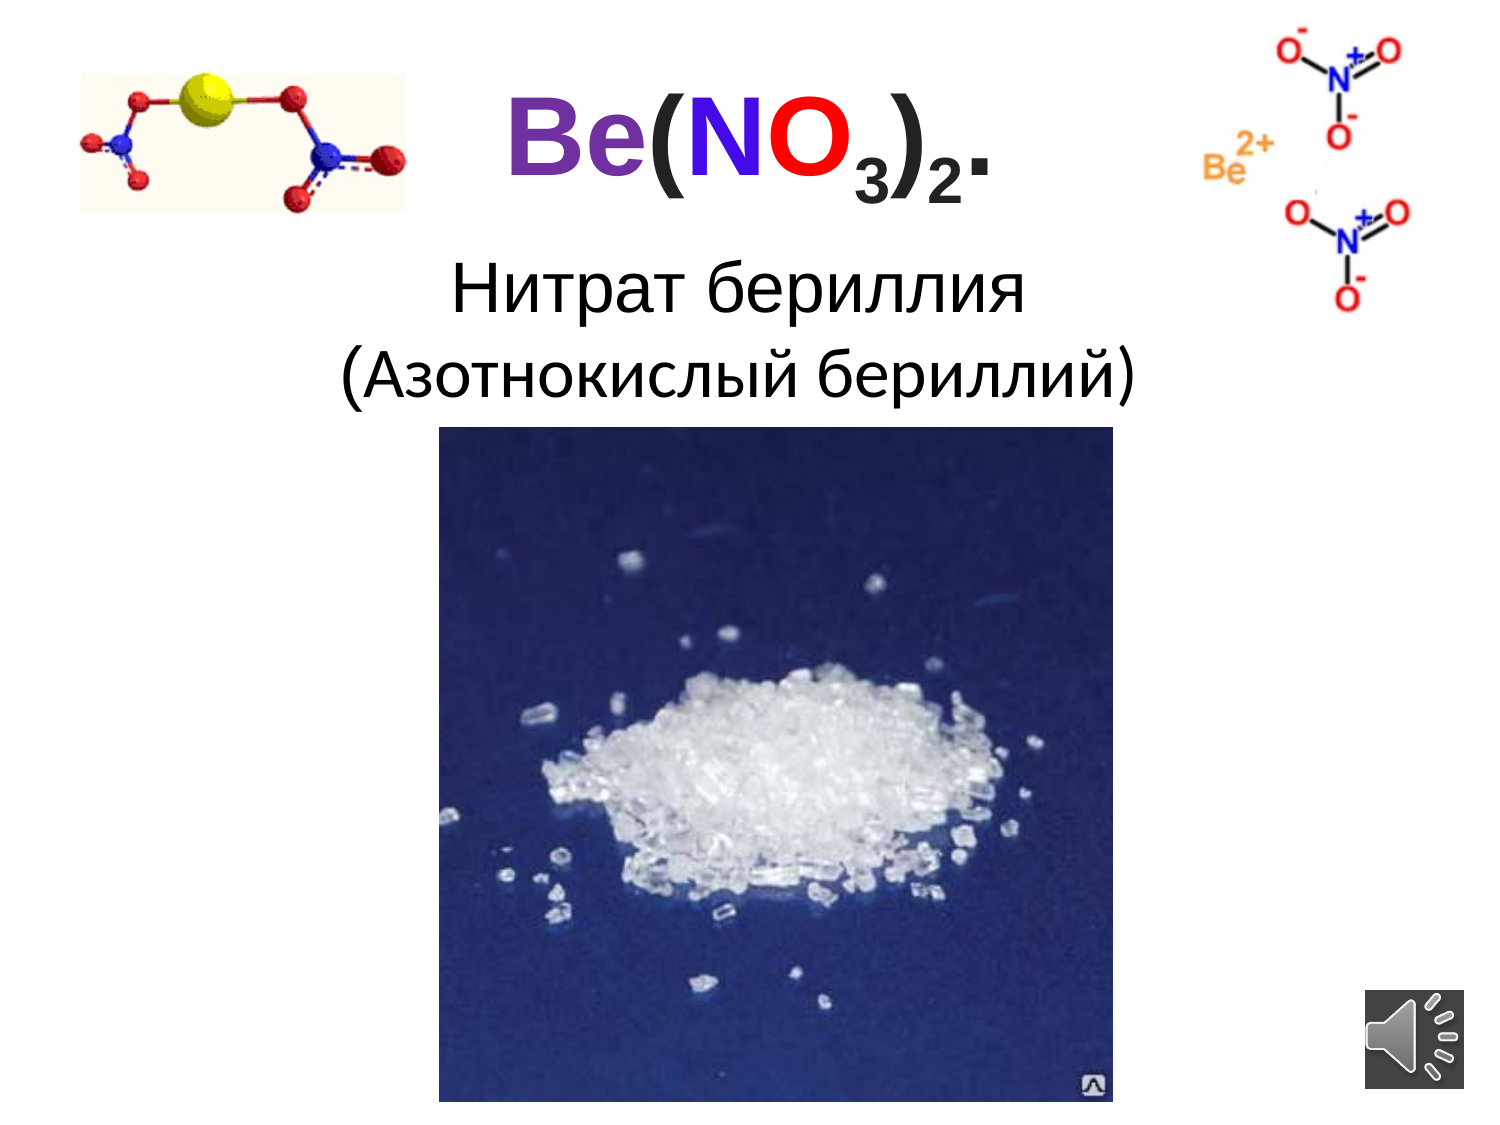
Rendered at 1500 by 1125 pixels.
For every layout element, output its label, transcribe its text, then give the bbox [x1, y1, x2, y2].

picture [438, 427, 1113, 1102]
picture [56, 52, 440, 233]
picture [1178, 11, 1463, 330]
picture [1364, 989, 1465, 1090]
title Нитрат бериллия (Азотнокислый бериллий) [64, 232, 1415, 421]
text_box Be(NO3)2. [489, 55, 1011, 224]
